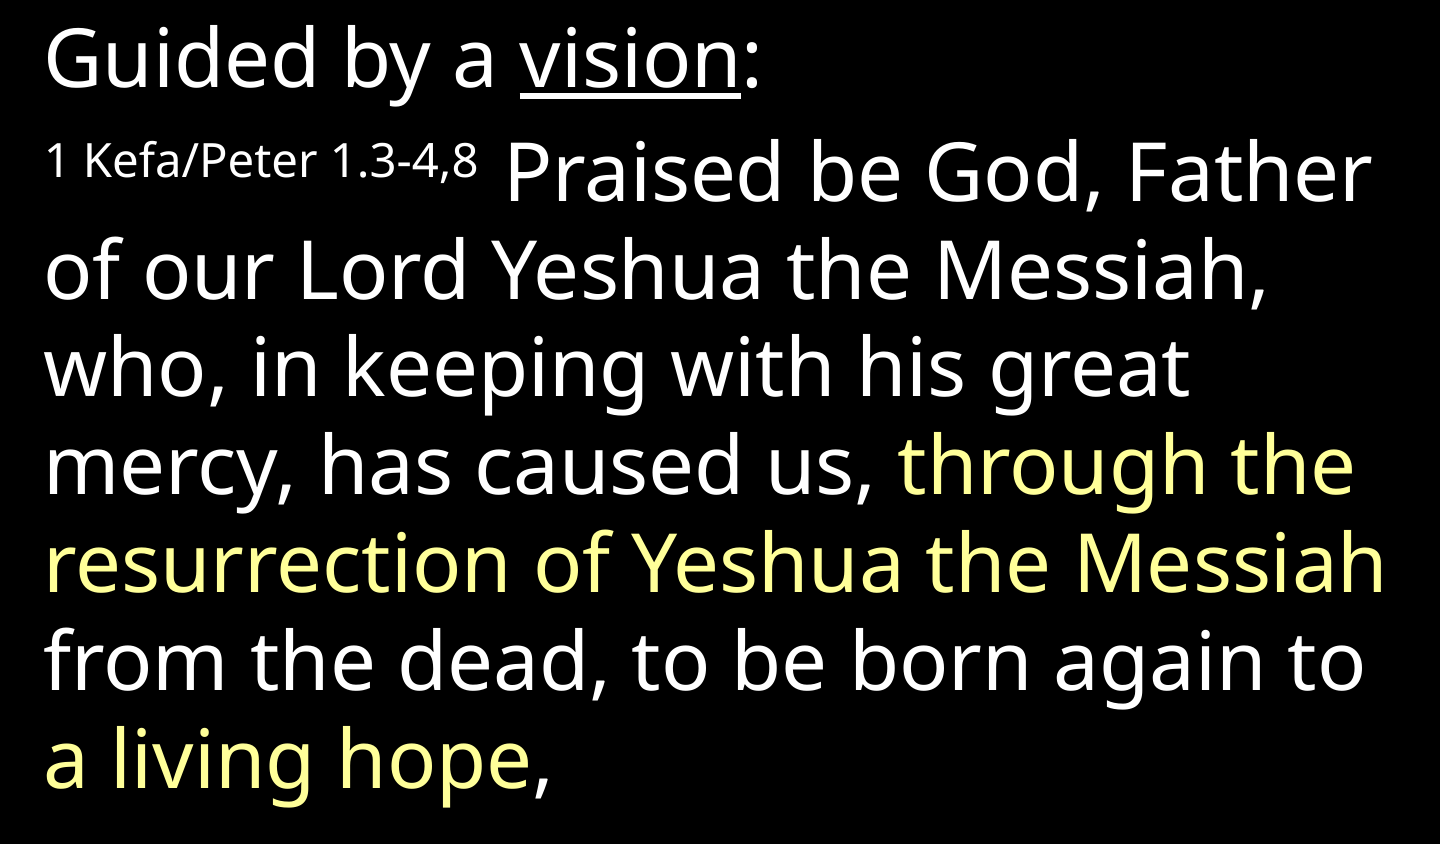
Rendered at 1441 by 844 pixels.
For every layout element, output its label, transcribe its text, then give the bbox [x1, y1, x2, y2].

subtitle Guided by a vision: 1 Kefa/Peter 1.3-4,8 Praised be God, Father of our Lord Yeshua the Messiah, who, in keeping with his great mercy, has caused us, through the resurrection of Yeshua the Messiah from the dead, to be born again to a living hope, [32, 0, 1408, 844]
